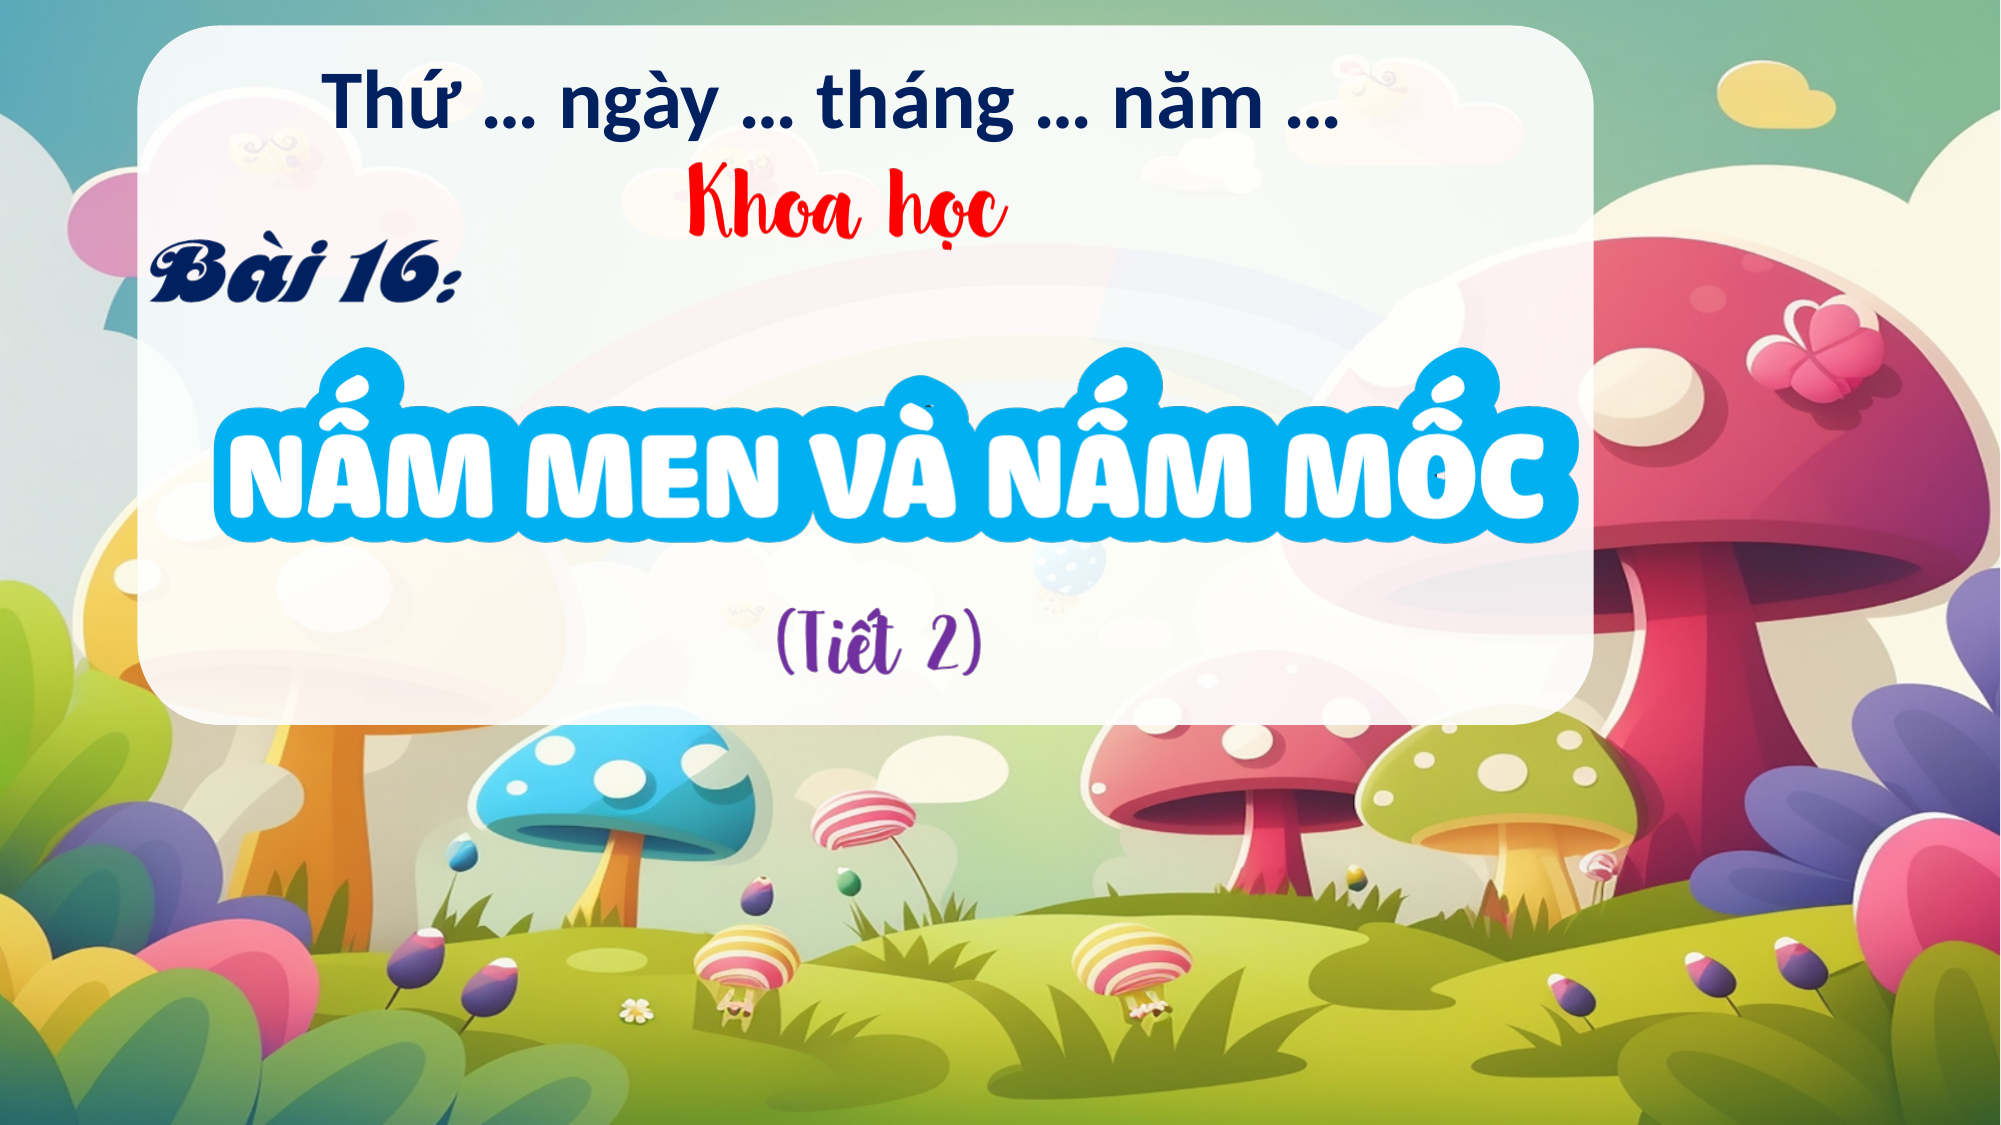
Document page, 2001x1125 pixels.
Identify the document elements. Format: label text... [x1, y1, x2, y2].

text_box [135, 23, 1596, 347]
text_box [1157, 618, 1596, 727]
picture [0, 0, 2001, 1125]
text_box Thứ … ngày … tháng … năm … [275, 37, 1391, 153]
text_box [135, 377, 602, 727]
